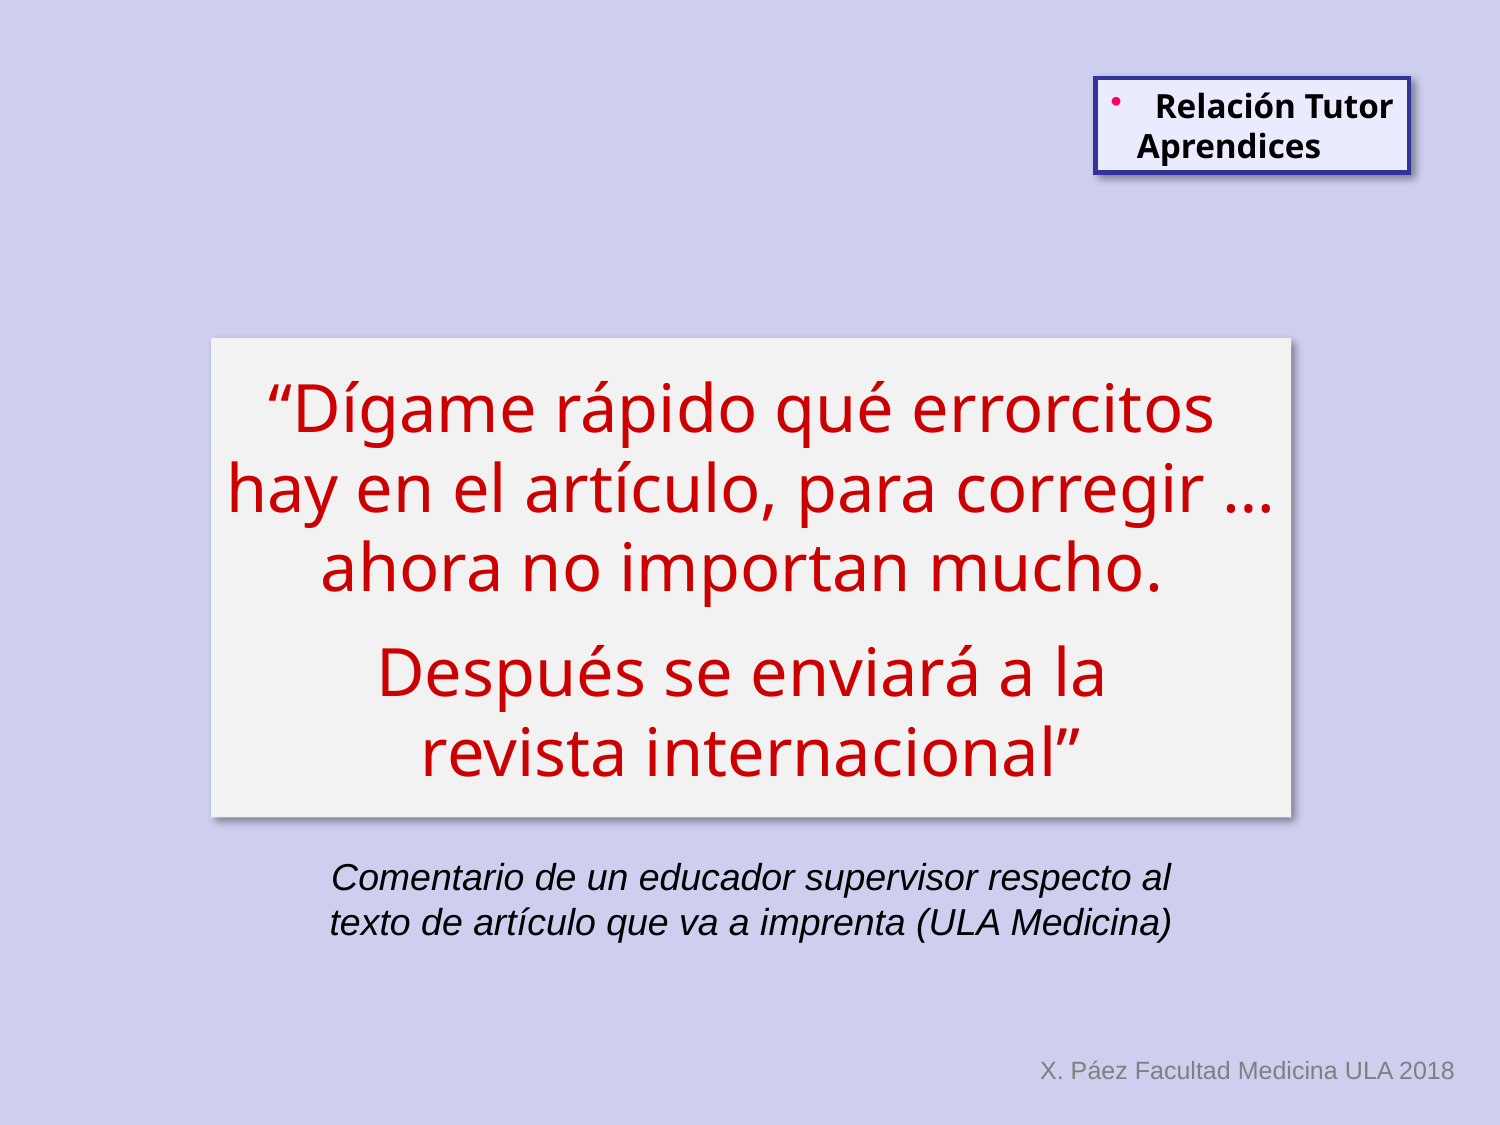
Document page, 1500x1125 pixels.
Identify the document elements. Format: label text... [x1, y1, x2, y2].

text_box Relación Tutor Aprendices [1095, 78, 1409, 173]
text_box Comentario de un educador supervisor respecto al texto de artículo que va a imprenta (ULA Medicina) [314, 845, 1188, 951]
text_box X. Páez Facultad Medicina ULA 2018 [1025, 1047, 1471, 1092]
text_box “Dígame rápido qué errorcitos hay en el artículo, para corregir … ahora no importan mucho. Después se enviará a la revista internacional” [211, 338, 1292, 818]
